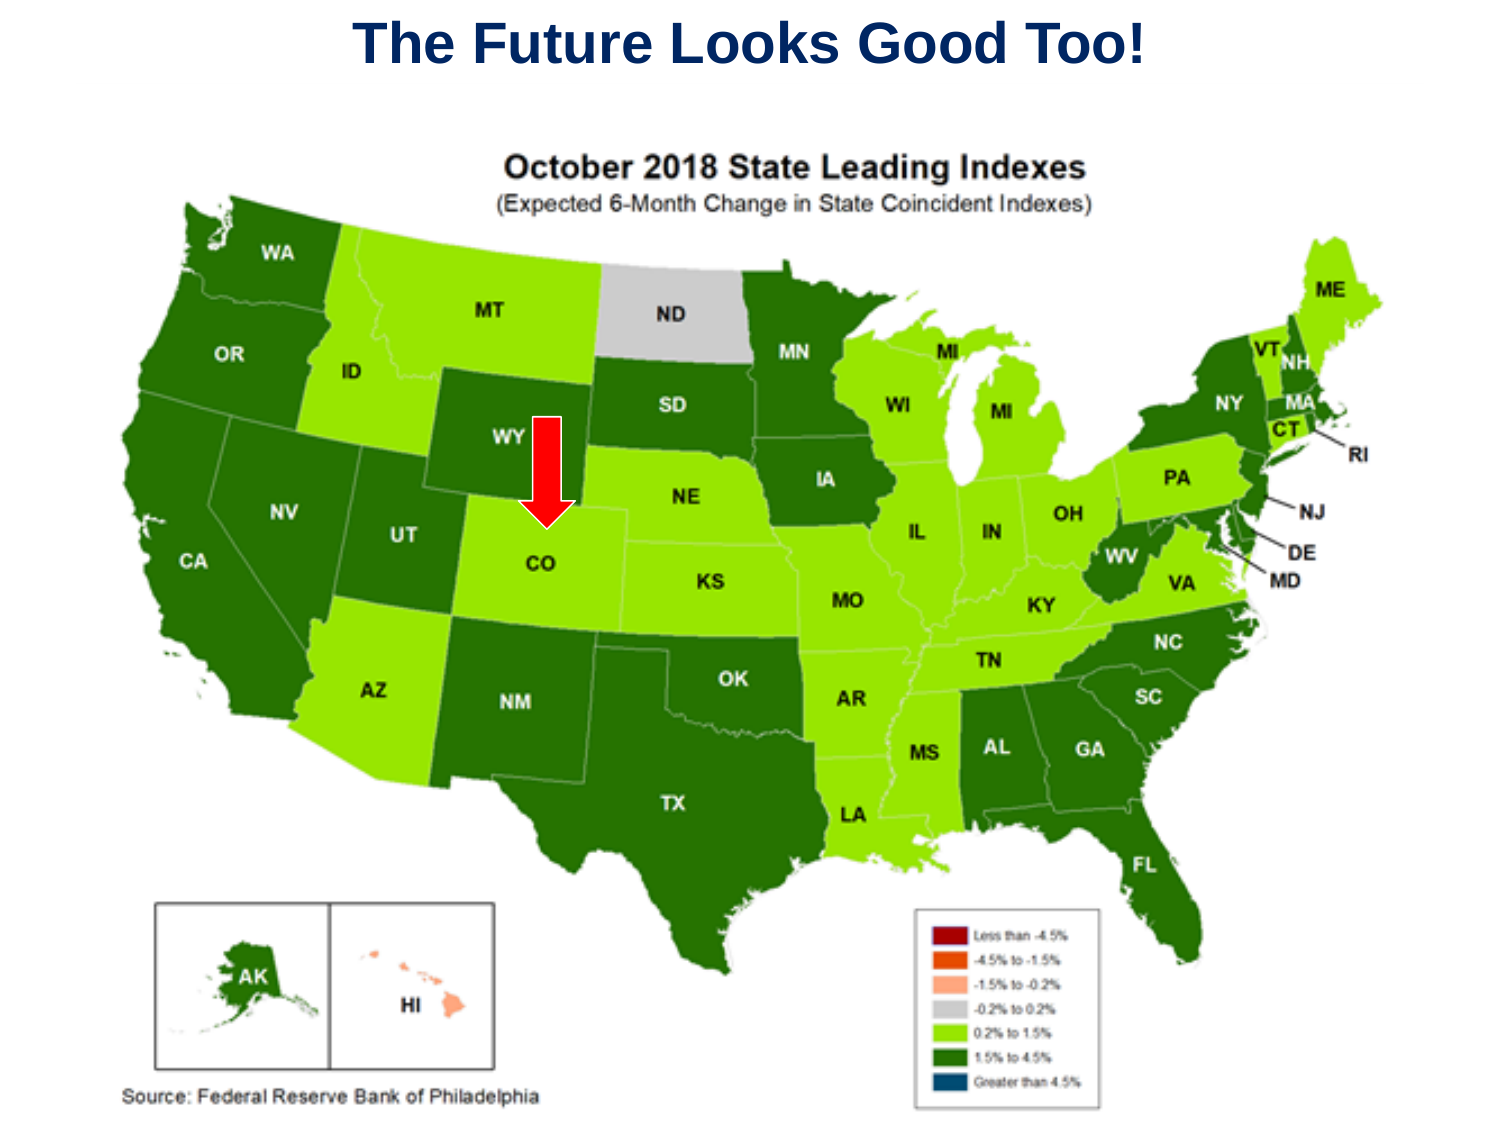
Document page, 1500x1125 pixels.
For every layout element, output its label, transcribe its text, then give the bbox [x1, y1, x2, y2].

picture [75, 82, 1425, 1125]
title The Future Looks Good Too! [0, 4, 1500, 79]
